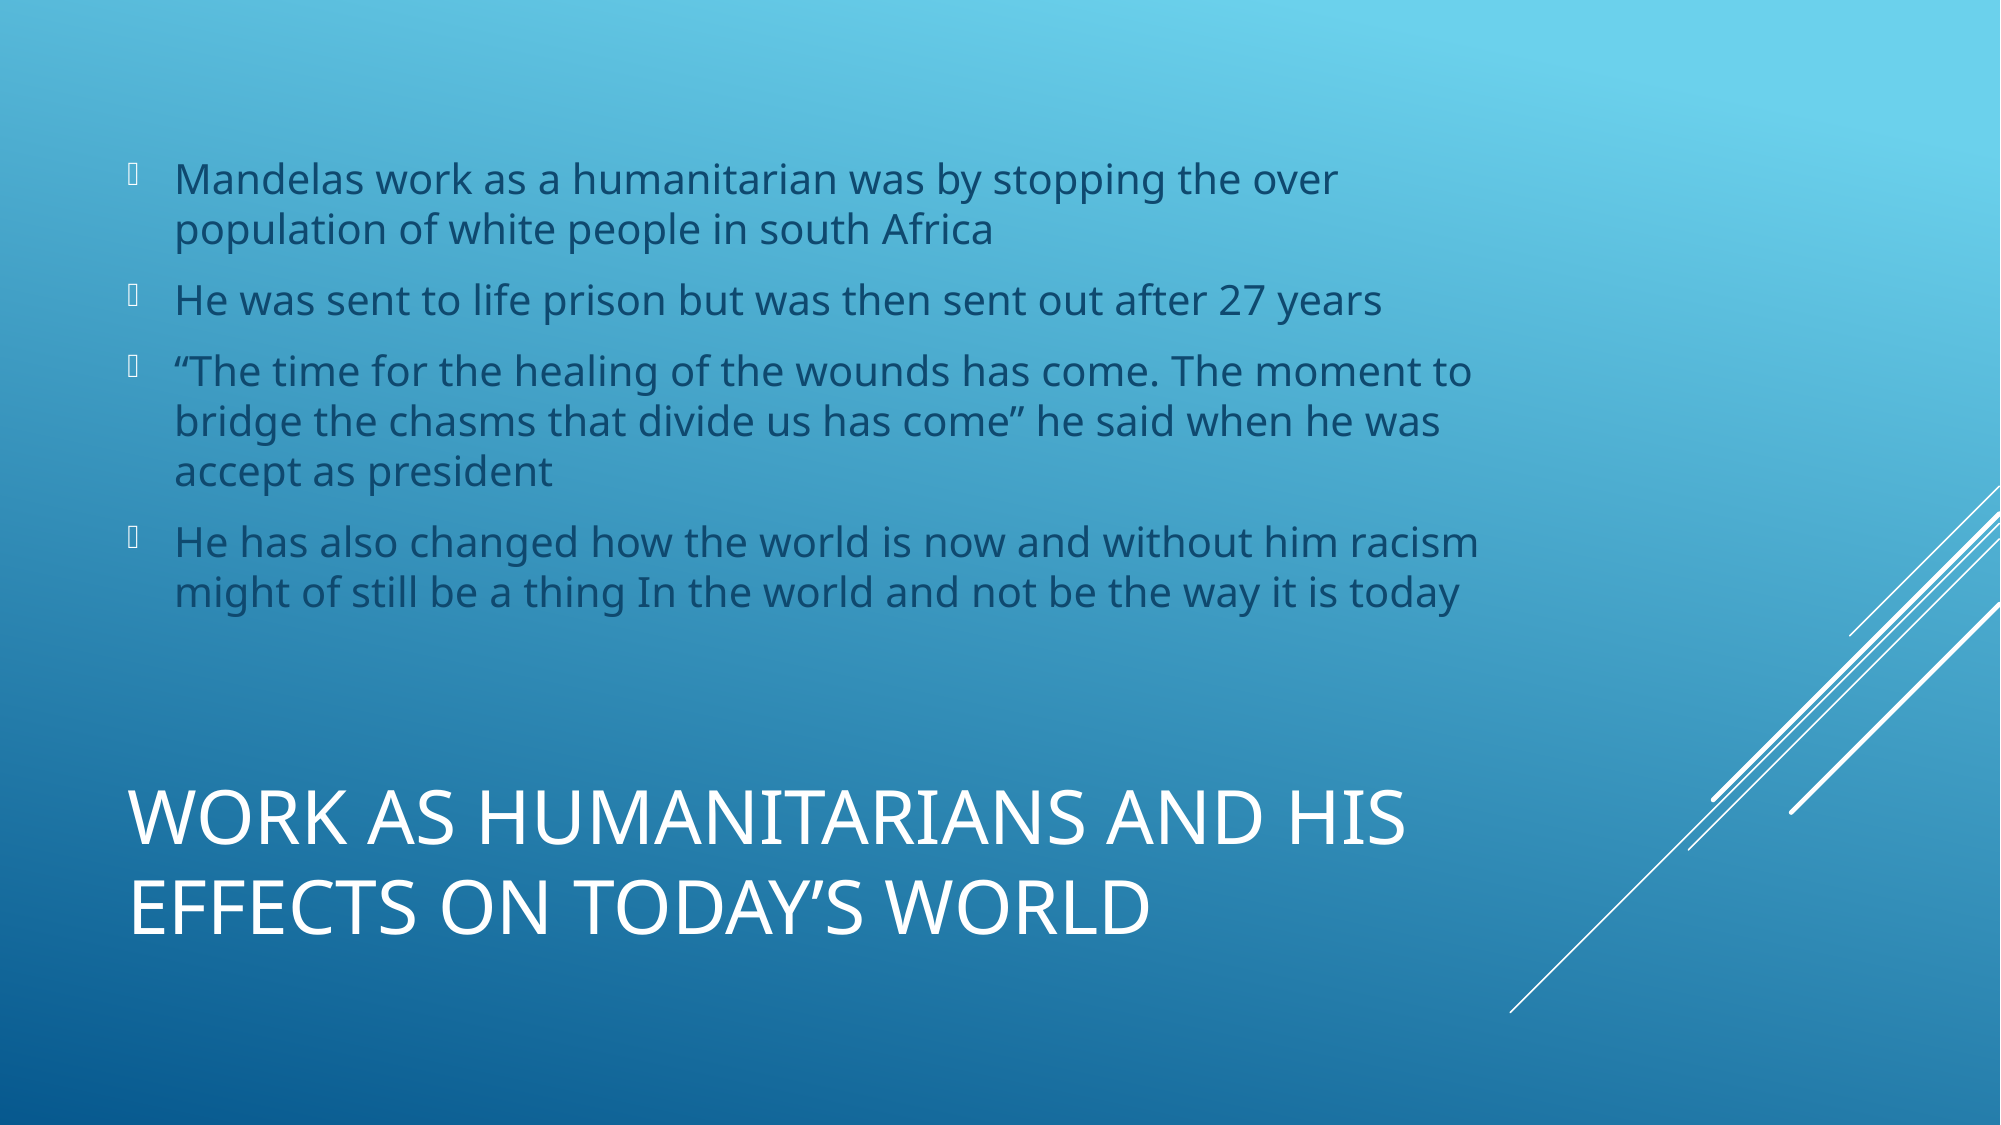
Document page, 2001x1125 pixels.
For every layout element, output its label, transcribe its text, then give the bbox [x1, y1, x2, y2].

title work as humanitarians and his effects on today’s world [112, 736, 1513, 984]
list Mandelas work as a humanitarian was by stopping the over population of white people in south Africa He was sent to life prison but was then sent out after 27 years “The time for the healing of the wounds has come. The moment to bridge the chasms that divide us has come” he said when he was accept as president He has also changed how the world is now and without him racism might of still be a thing In the world and not be the way it is today [112, 112, 1513, 706]
